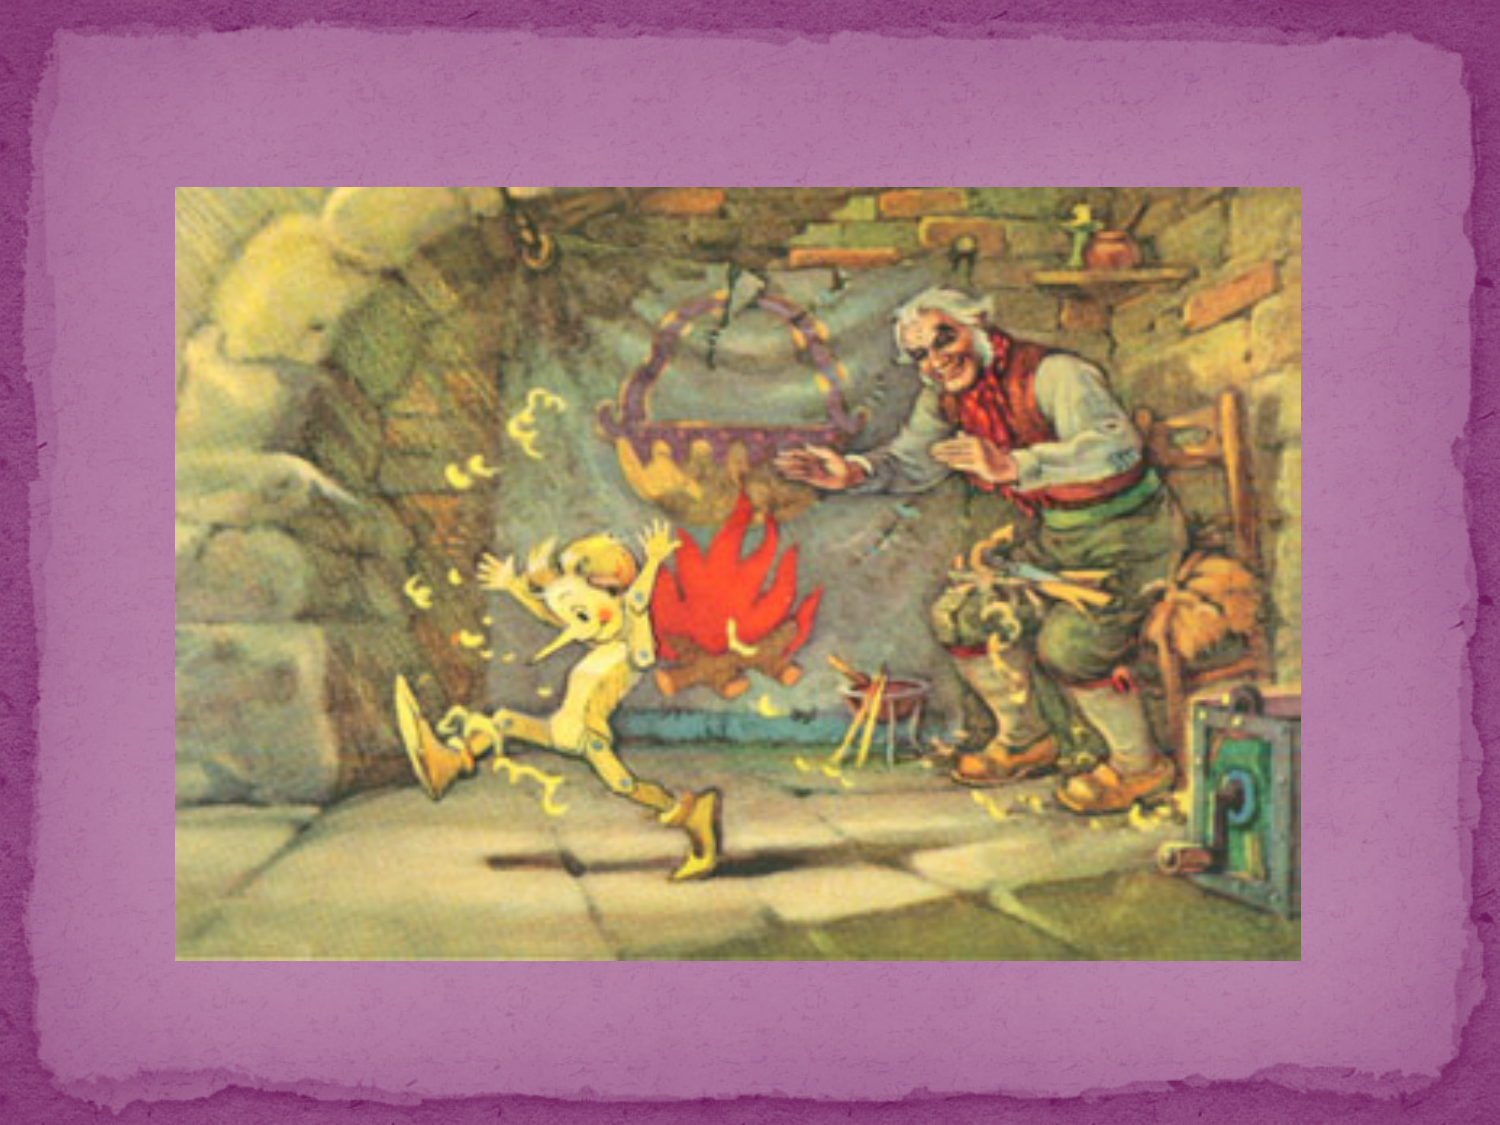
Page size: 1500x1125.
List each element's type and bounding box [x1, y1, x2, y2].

picture [175, 187, 1301, 961]
